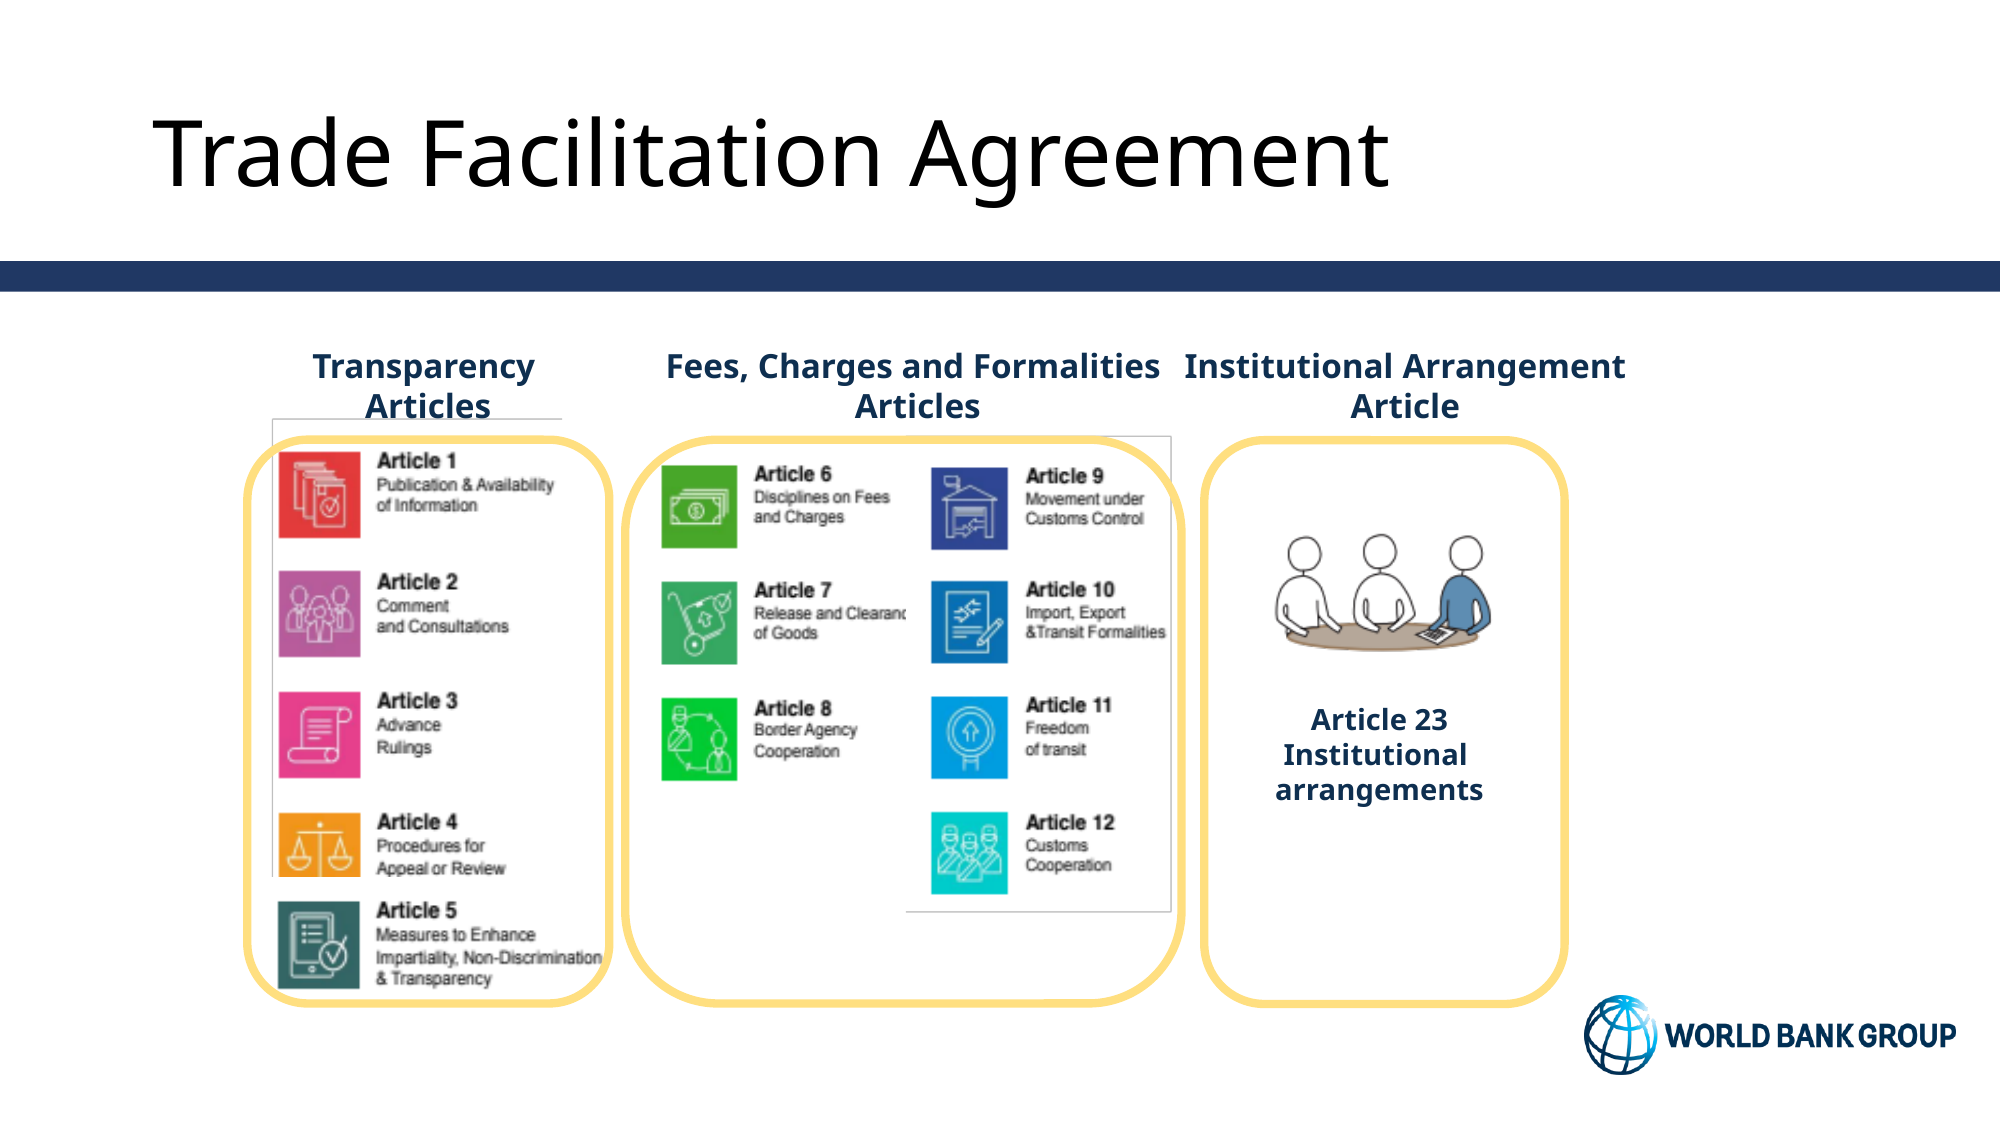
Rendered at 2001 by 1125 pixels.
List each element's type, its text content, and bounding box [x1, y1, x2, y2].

picture [1606, 1009, 1619, 1021]
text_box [243, 337, 1621, 1004]
picture [1584, 995, 1956, 1075]
picture [1604, 1004, 1615, 1009]
picture [1616, 1011, 1627, 1026]
title Trade Facilitation Agreement [137, 59, 1863, 254]
